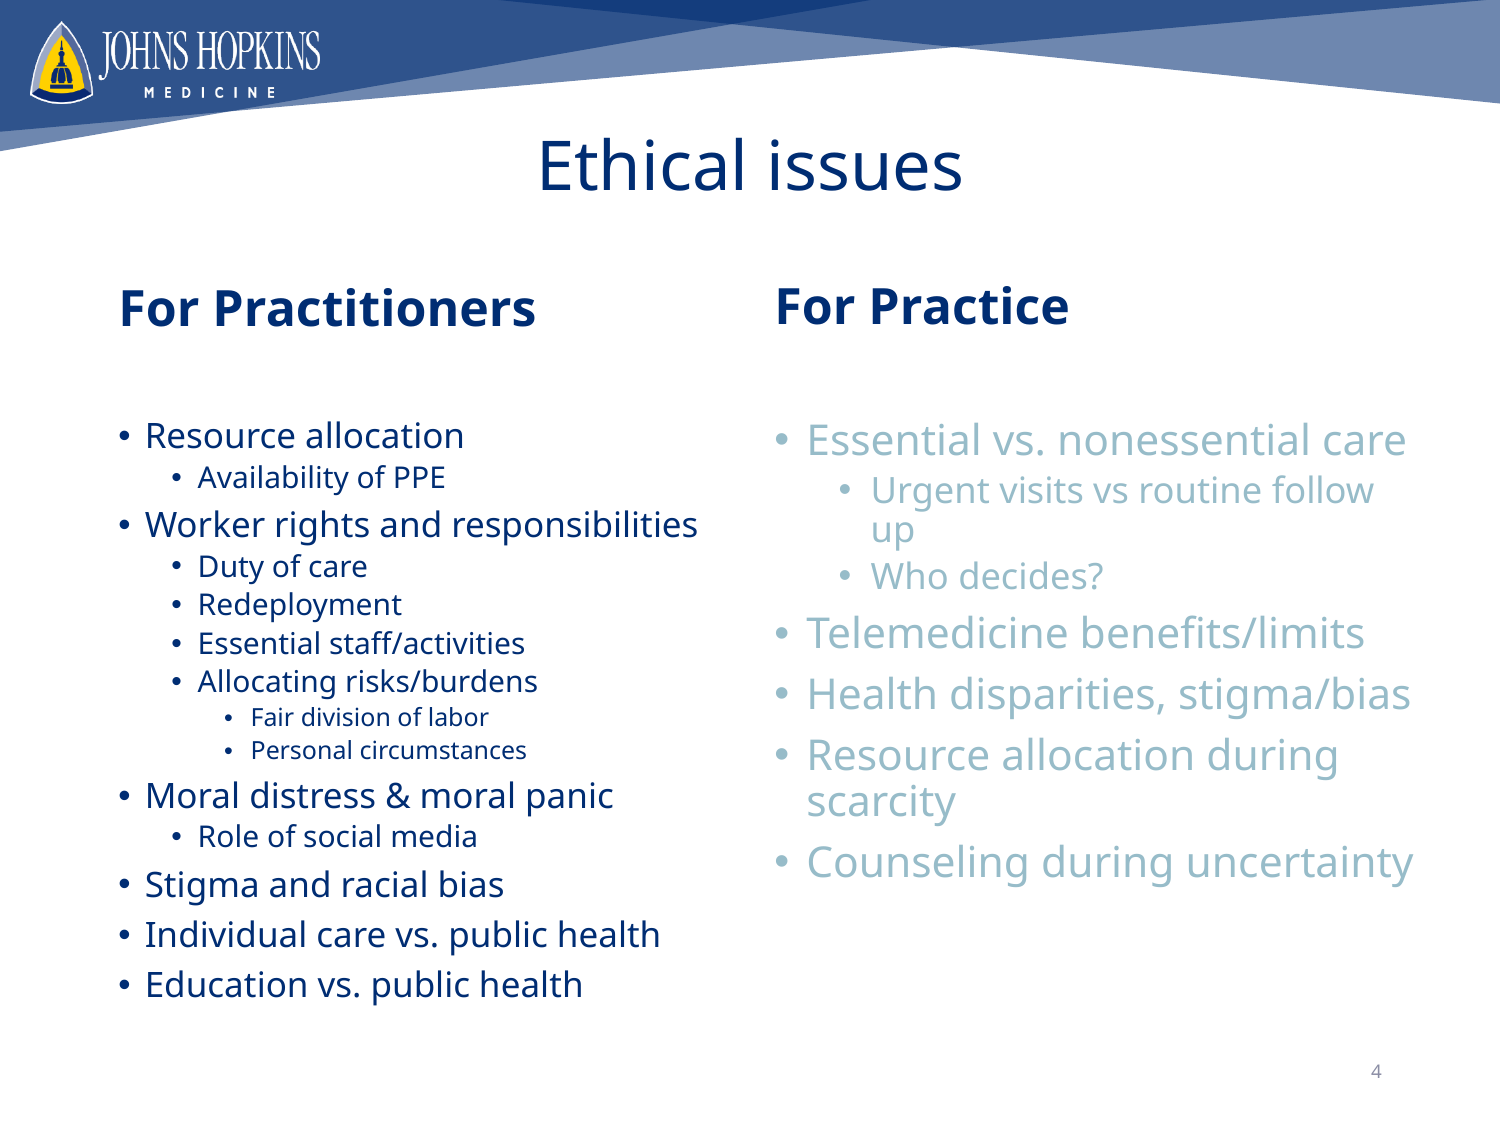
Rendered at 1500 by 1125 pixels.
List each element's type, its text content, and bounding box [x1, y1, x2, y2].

list For Practitioners [103, 209, 738, 345]
title Ethical issues [103, 59, 1398, 278]
slide_number 4 [1059, 1042, 1397, 1103]
picture [30, 21, 320, 104]
list Resource allocation Availability of PPE Worker rights and responsibilities Duty of care Redeployment Essential staff/activities Allocating risks/burdens Fair division of labor Personal circumstances Moral distress & moral panic Role of social media Stigma and racial bias Individual care vs. public health Education vs. public health [103, 410, 738, 1016]
list For Practice [759, 208, 1398, 344]
list Essential vs. nonessential care Urgent visits vs routine follow up Who decides? Telemedicine benefits/limits Health disparities, stigma/bias Resource allocation during scarcity Counseling during uncertainty [759, 410, 1430, 1016]
